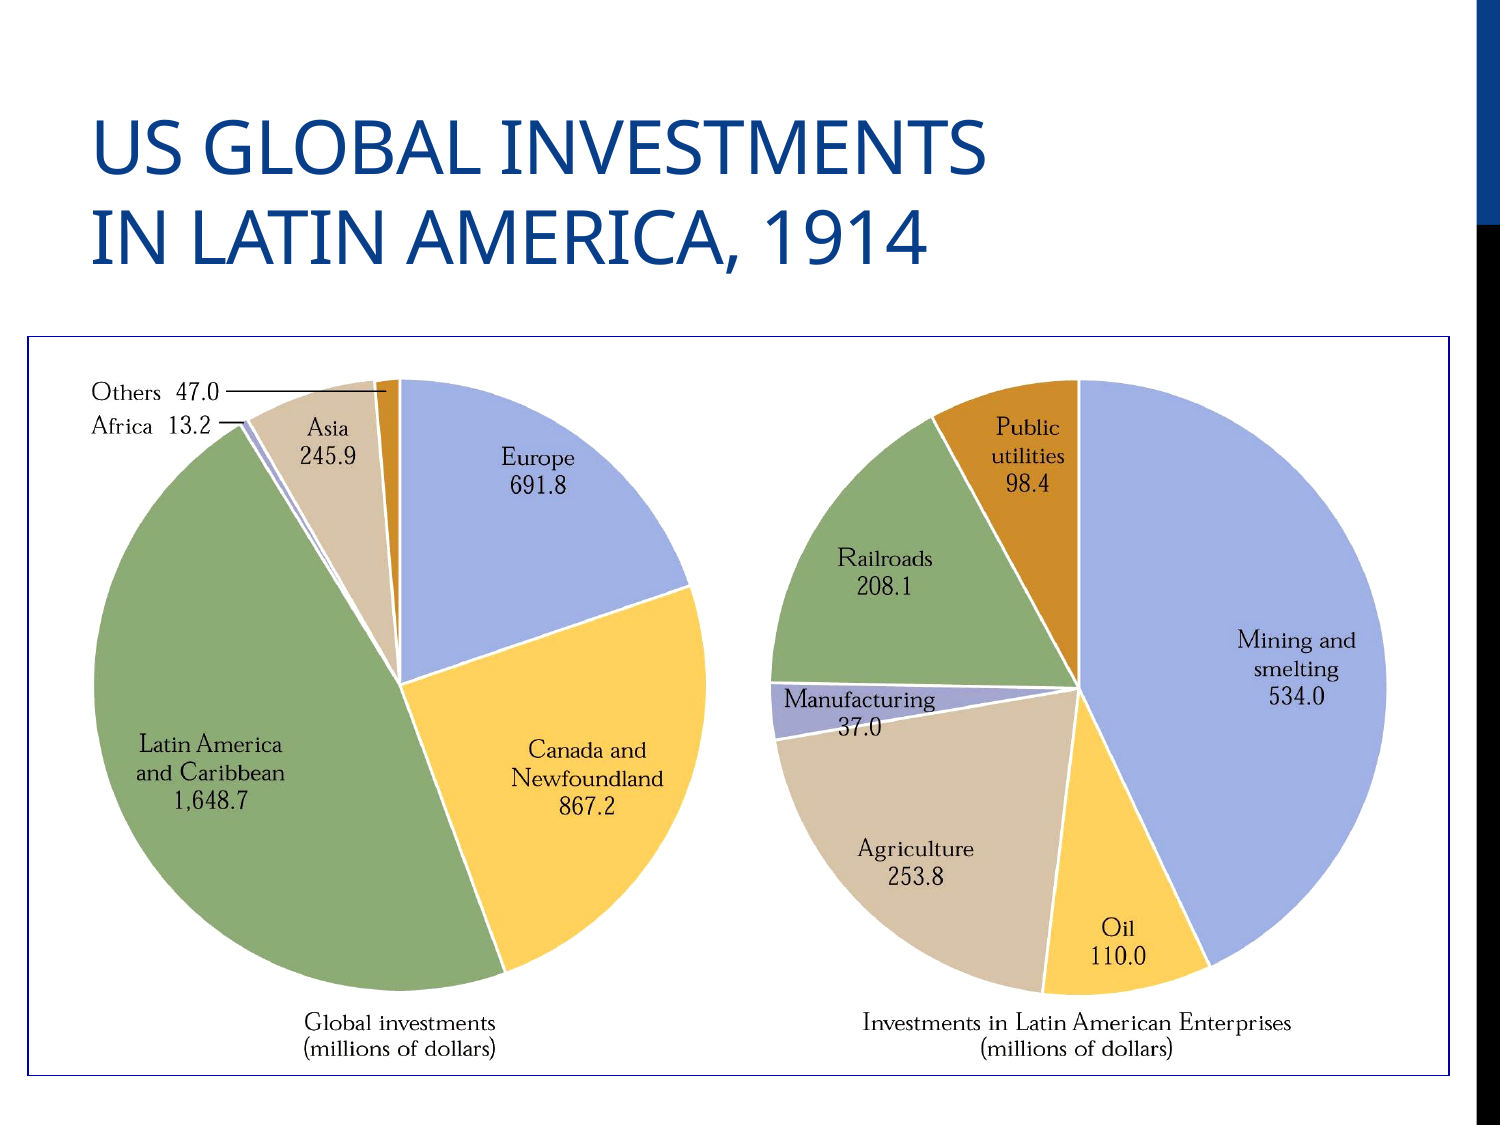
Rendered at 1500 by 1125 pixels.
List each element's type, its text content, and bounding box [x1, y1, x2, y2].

title US Global Investments in Latin America, 1914 [75, 62, 1025, 288]
picture [28, 336, 1449, 1076]
